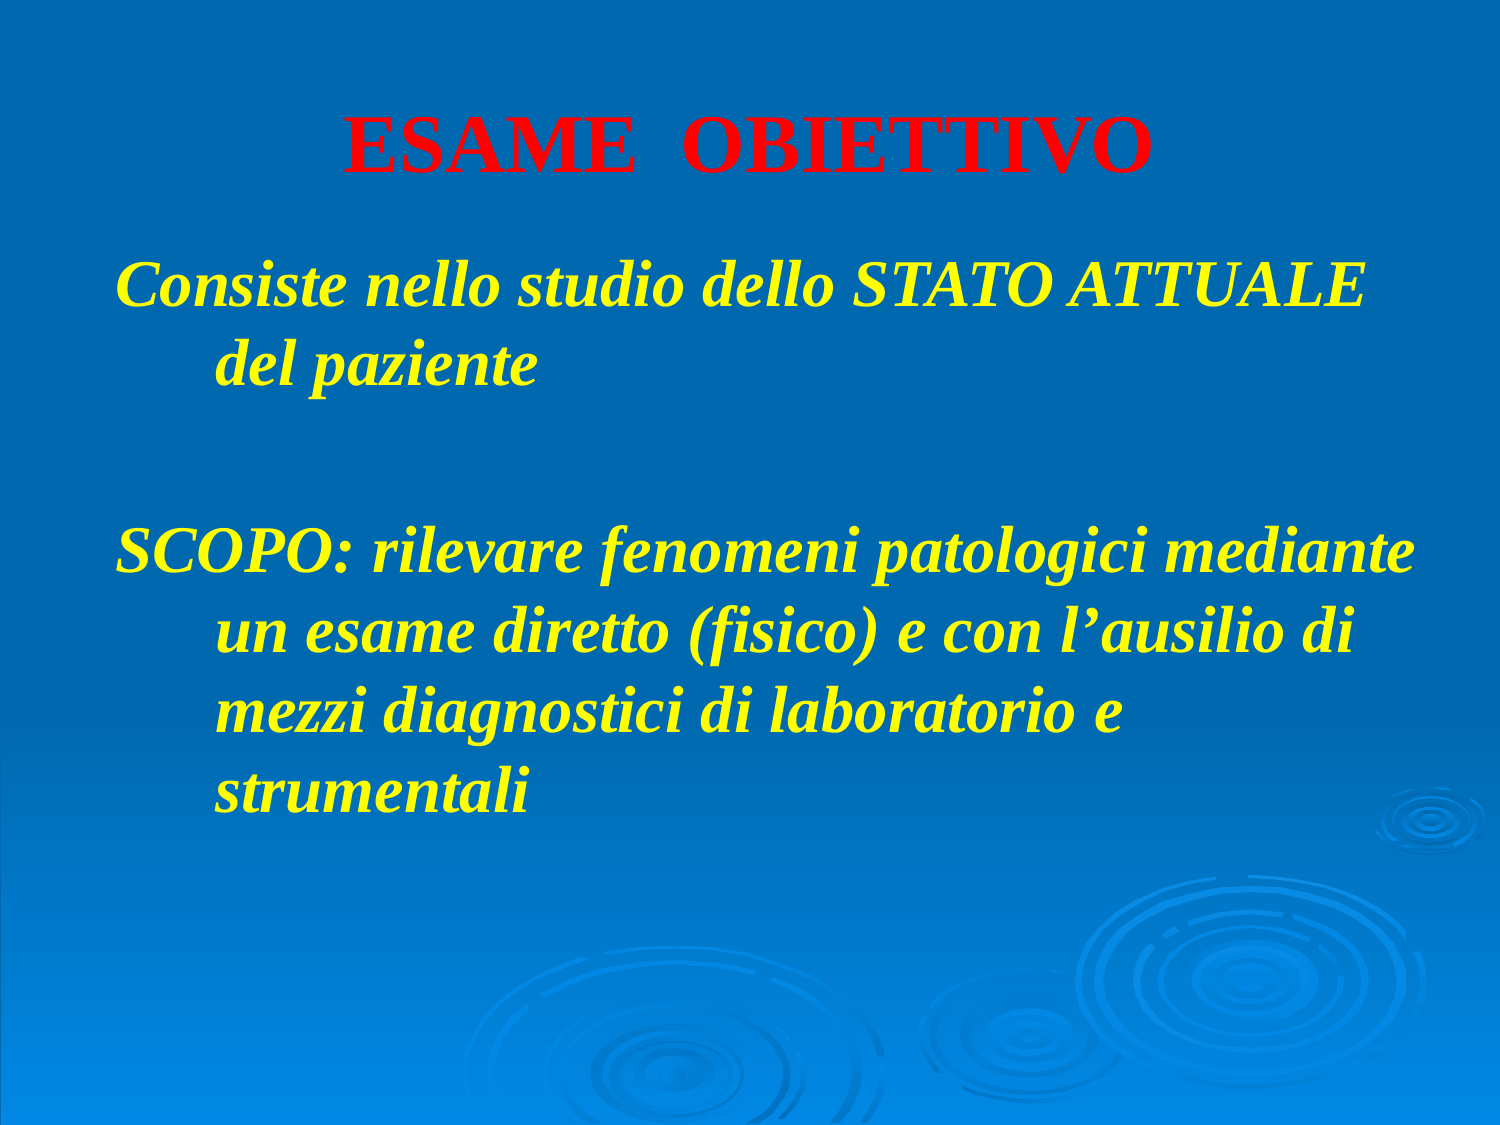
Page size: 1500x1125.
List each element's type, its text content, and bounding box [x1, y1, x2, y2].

title ESAME OBIETTIVO [74, 45, 1426, 233]
list Consiste nello studio dello STATO ATTUALE del paziente SCOPO: rilevare fenomeni patologici mediante un esame diretto (fisico) e con l’ausilio di mezzi diagnostici di laboratorio e strumentali [100, 231, 1451, 1125]
